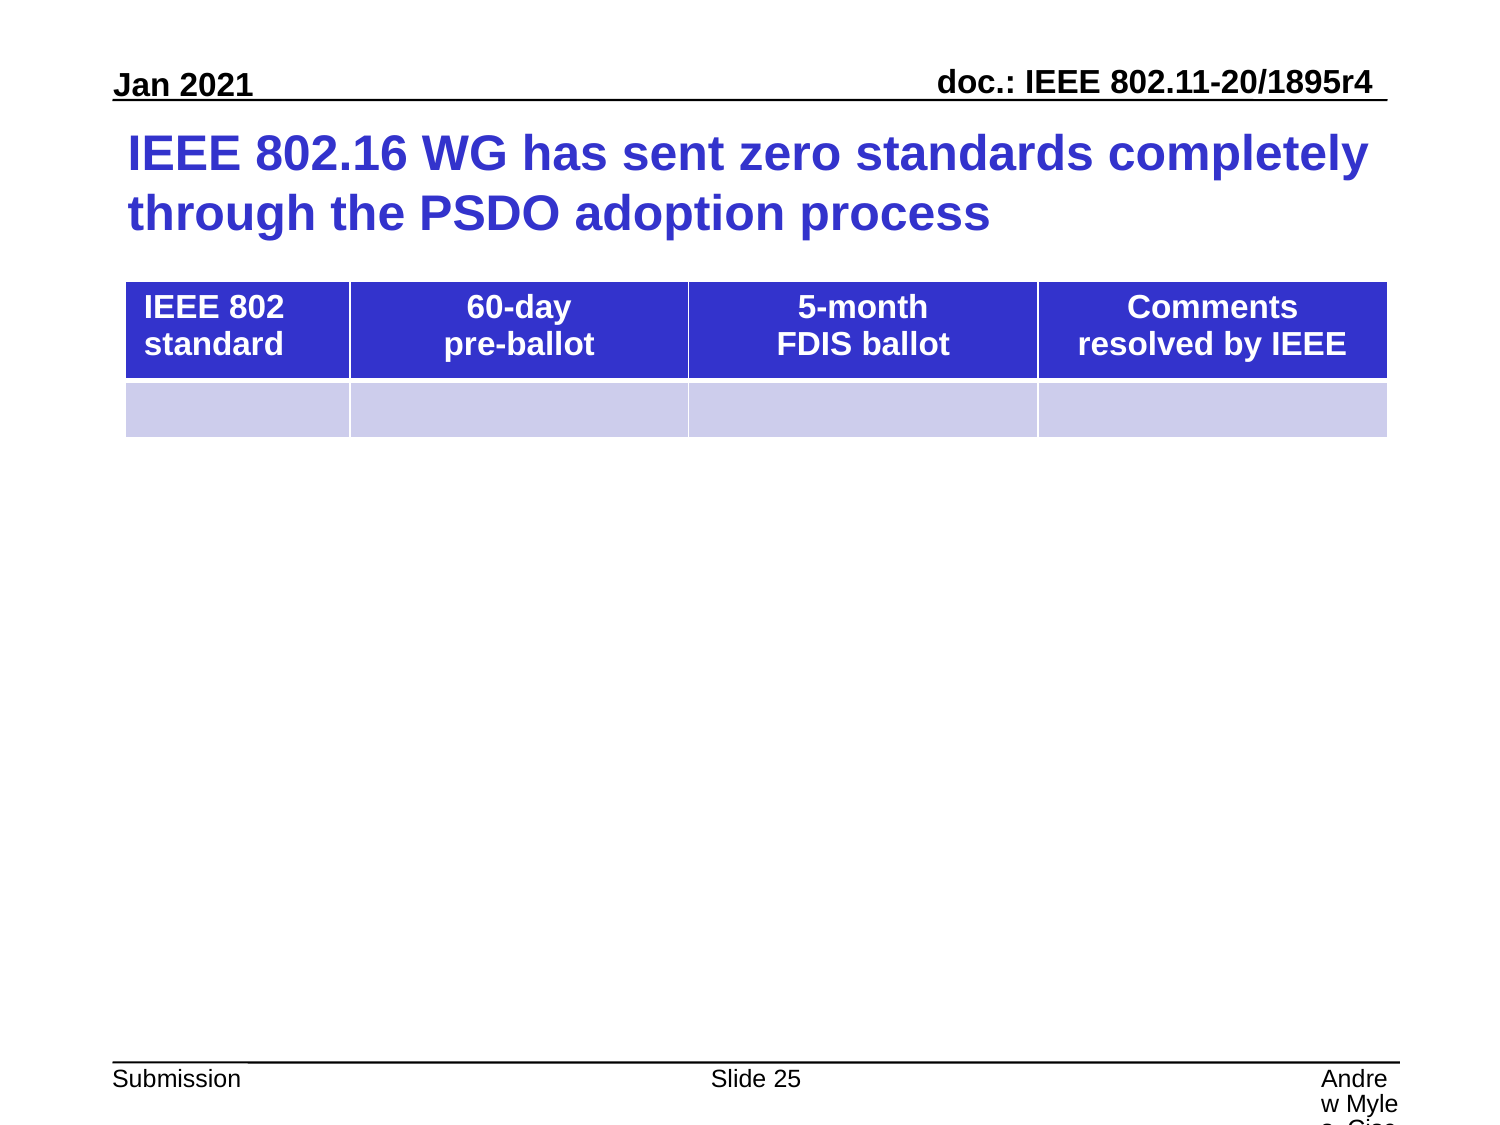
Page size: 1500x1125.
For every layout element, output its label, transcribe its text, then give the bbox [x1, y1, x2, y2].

table_header 5-month FDIS ballot [689, 282, 1037, 378]
title IEEE 802.16 WG has sent zero standards completely through the PSDO adoption process [112, 112, 1388, 288]
table_cell [1039, 383, 1387, 437]
table_header 60-day pre-ballot [351, 282, 688, 378]
table_cell [126, 383, 349, 437]
slide_number Slide 25 [709, 1061, 803, 1093]
footer Andrew Myles, Cisco [1320, 1061, 1402, 1093]
table_cell [351, 383, 688, 437]
table_cell [689, 383, 1037, 437]
table_header Comments resolved by IEEE [1039, 282, 1387, 378]
table_header IEEE 802 standard [126, 282, 349, 378]
